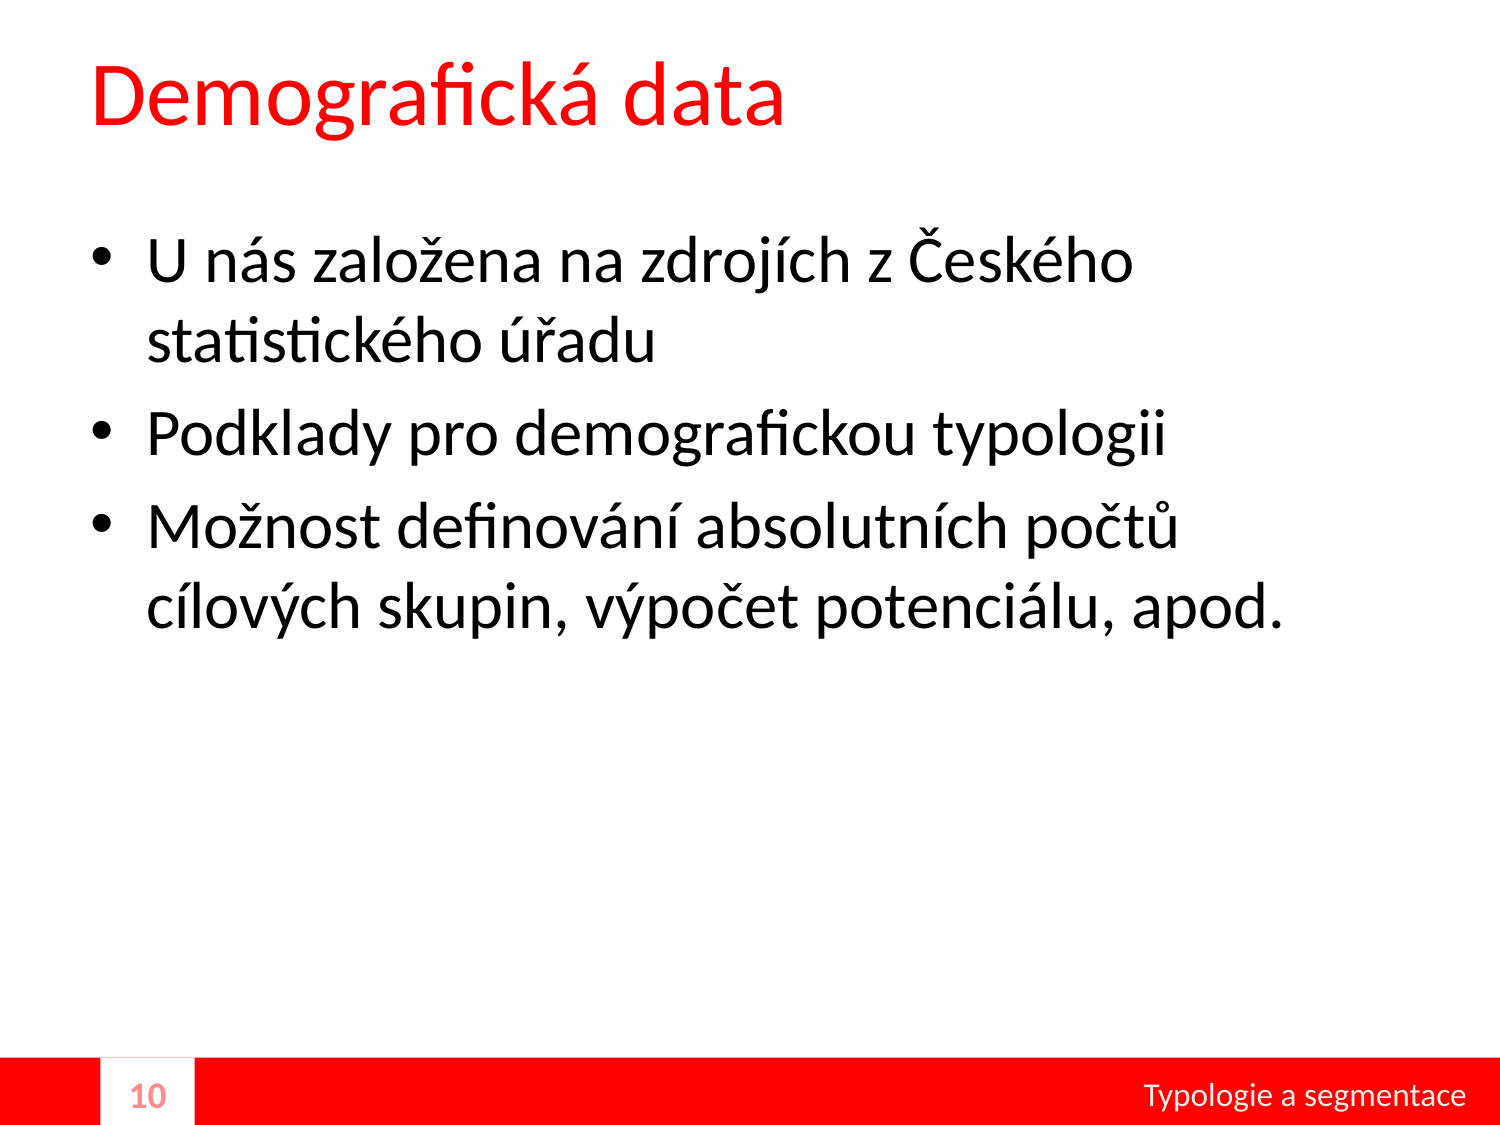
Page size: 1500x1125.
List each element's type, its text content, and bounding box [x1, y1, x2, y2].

title Demografická data [75, 0, 1425, 183]
slide_number 10 [112, 1064, 183, 1124]
list U nás založena na zdrojích z Českého statistického úřadu Podklady pro demografickou typologii Možnost definování absolutních počtů cílových skupin, výpočet potenciálu, apod. [75, 208, 1425, 1005]
footer Typologie a segmentace [558, 1063, 1483, 1123]
